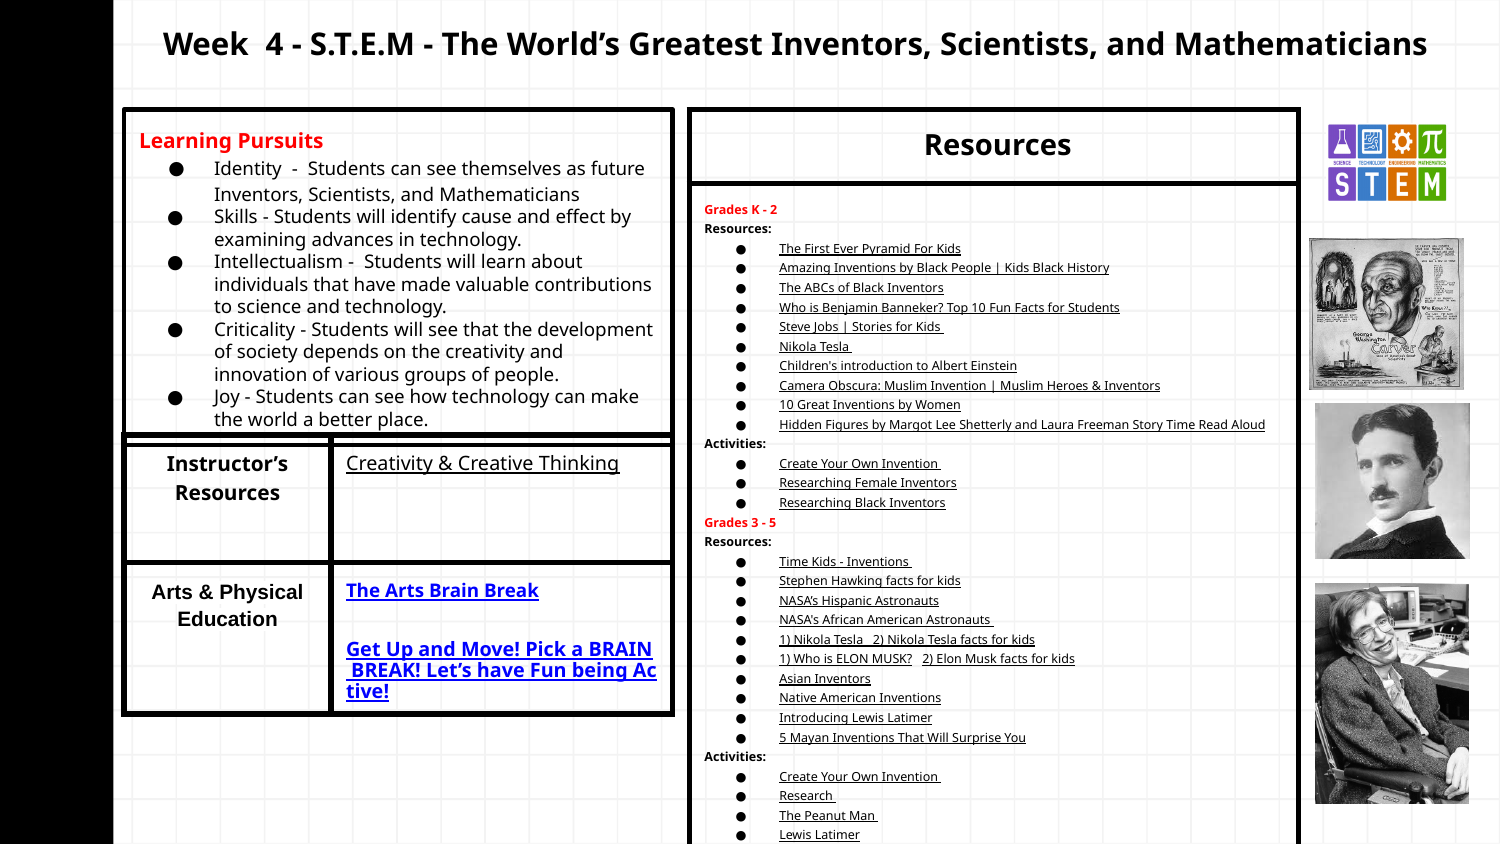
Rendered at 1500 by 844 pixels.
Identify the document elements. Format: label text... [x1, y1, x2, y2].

table_cell Arts & Physical Education [127, 565, 328, 711]
picture [1325, 123, 1448, 201]
table_header Instructor’s Resources [127, 445, 328, 560]
text_box Learning Pursuits Identity - Students can see themselves as future Inventors, Scientists, and Mathematicians Skills - Students will identify cause and effect by examining advances in technology. Intellectualism - Students will learn about individuals that have made valuable contributions to science and technology. Criticality - Students will see that the development of society depends on the creativity and innovation of various groups of people. Joy - Students can see how technology can make the world a better place. [124, 109, 673, 445]
title Week 4 - S.T.E.M - The World’s Greatest Inventors, Scientists, and Mathematicians [124, 9, 1469, 101]
table_cell The Arts Brain Break Get Up and Move! Pick a BRAIN BREAK! Let’s have Fun being Active! [334, 565, 670, 711]
picture [1315, 583, 1469, 804]
table_header Creativity & Creative Thinking [334, 445, 670, 560]
table_cell Grades K - 2 Resources: The First Ever Pyramid For Kids Amazing Inventions by Black People | Kids Black History The ABCs of Black Inventors Who is Benjamin Banneker? Top 10 Fun Facts for Students Steve Jobs | Stories for Kids Nikola Tesla Children's introduction to Albert Einstein Camera Obscura: Muslim Invention | Muslim Heroes & Inventors 10 Great Inventions by Women Hidden Figures by Margot Lee Shetterly and Laura Freeman Story Time Read Aloud Activities: Create Your Own Invention Researching Female Inventors Researching Black Inventors Grades 3 - 5 Resources: Time Kids - Inventions Stephen Hawking facts for kids NASA’s Hispanic Astronauts NASA's African American Astronauts 1) Nikola Tesla 2) Nikola Tesla facts for kids 1) Who is ELON MUSK? 2) Elon Musk facts for kids Asian Inventors Native American Inventions Introducing Lewis Latimer 5 Mayan Inventions That Will Surprise You Activities: Create Your Own Invention Research The Peanut Man Lewis Latimer Granville Woods [692, 186, 1296, 844]
text_box [1301, 186, 1469, 253]
table_header Resources [692, 112, 1296, 181]
picture [1309, 238, 1465, 390]
picture [1315, 403, 1470, 559]
